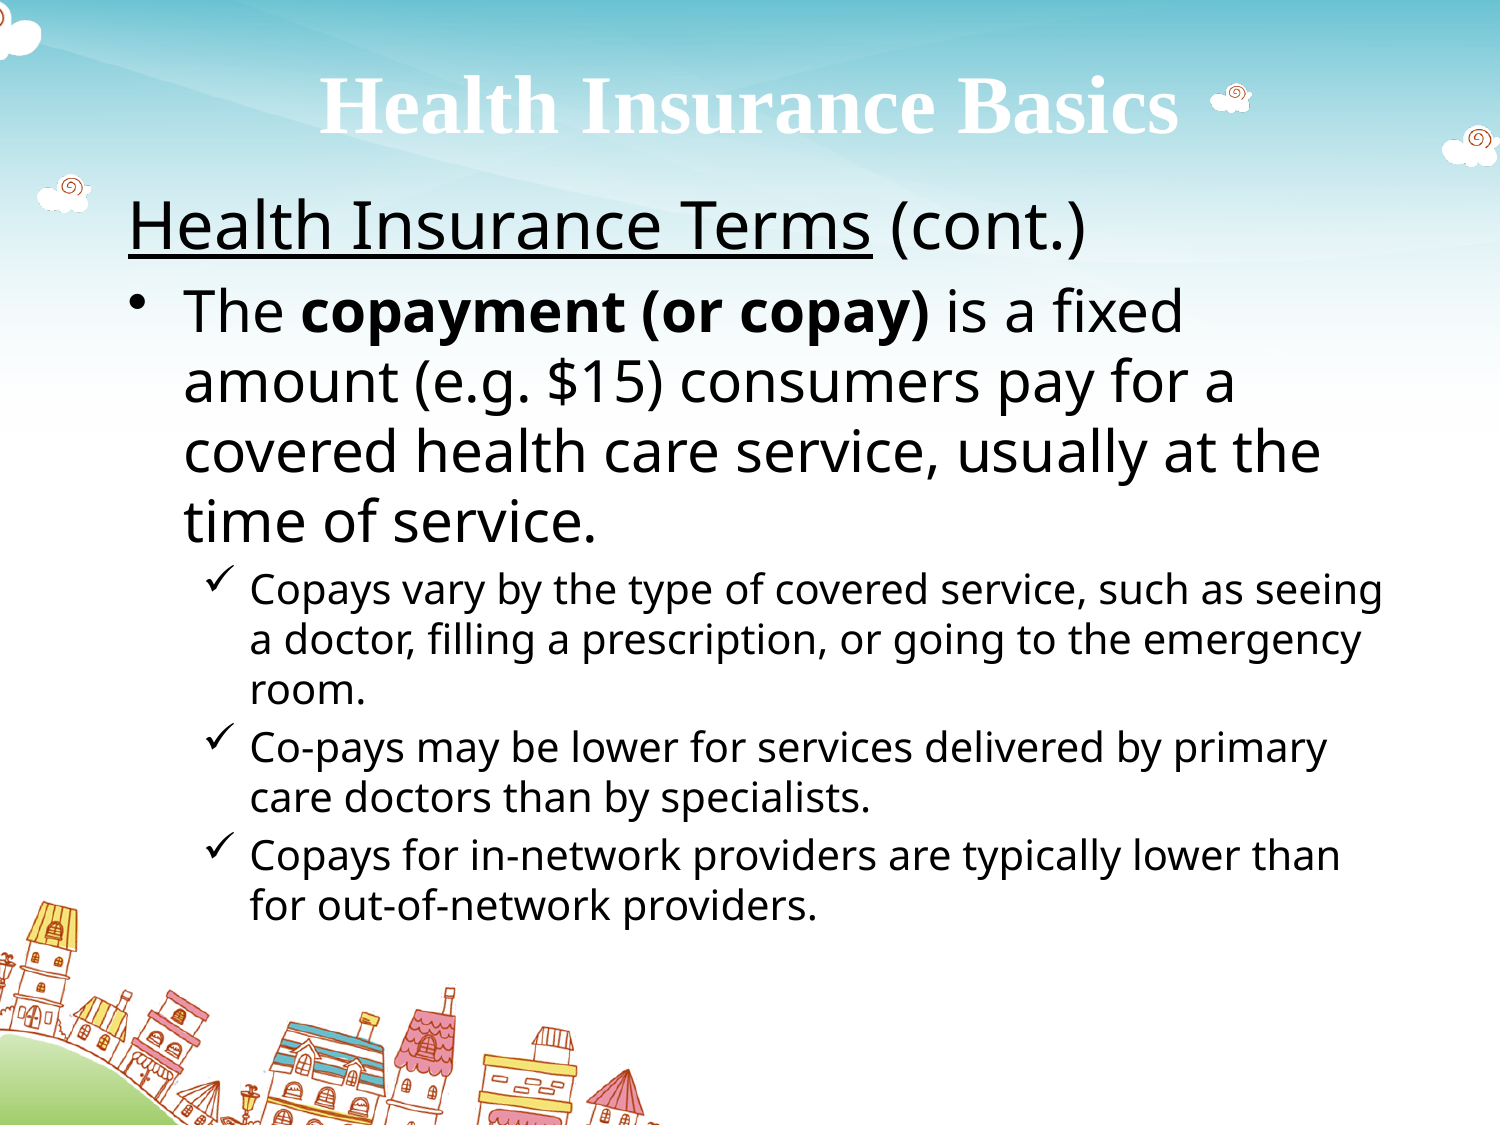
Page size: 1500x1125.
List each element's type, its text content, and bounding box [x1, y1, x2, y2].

title Health Insurance Basics [75, 37, 1425, 163]
picture [0, 890, 668, 1125]
list Health Insurance Terms (cont.) The copayment (or copay) is a fixed amount (e.g. $15) consumers pay for a covered health care service, usually at the time of service. Copays vary by the type of covered service, such as seeing a doctor, filling a prescription, or going to the emergency room. Co-pays may be lower for services delivered by primary care doctors than by specialists. Copays for in-network providers are typically lower than for out-of-network providers. [112, 174, 1401, 963]
picture [0, 0, 1500, 375]
